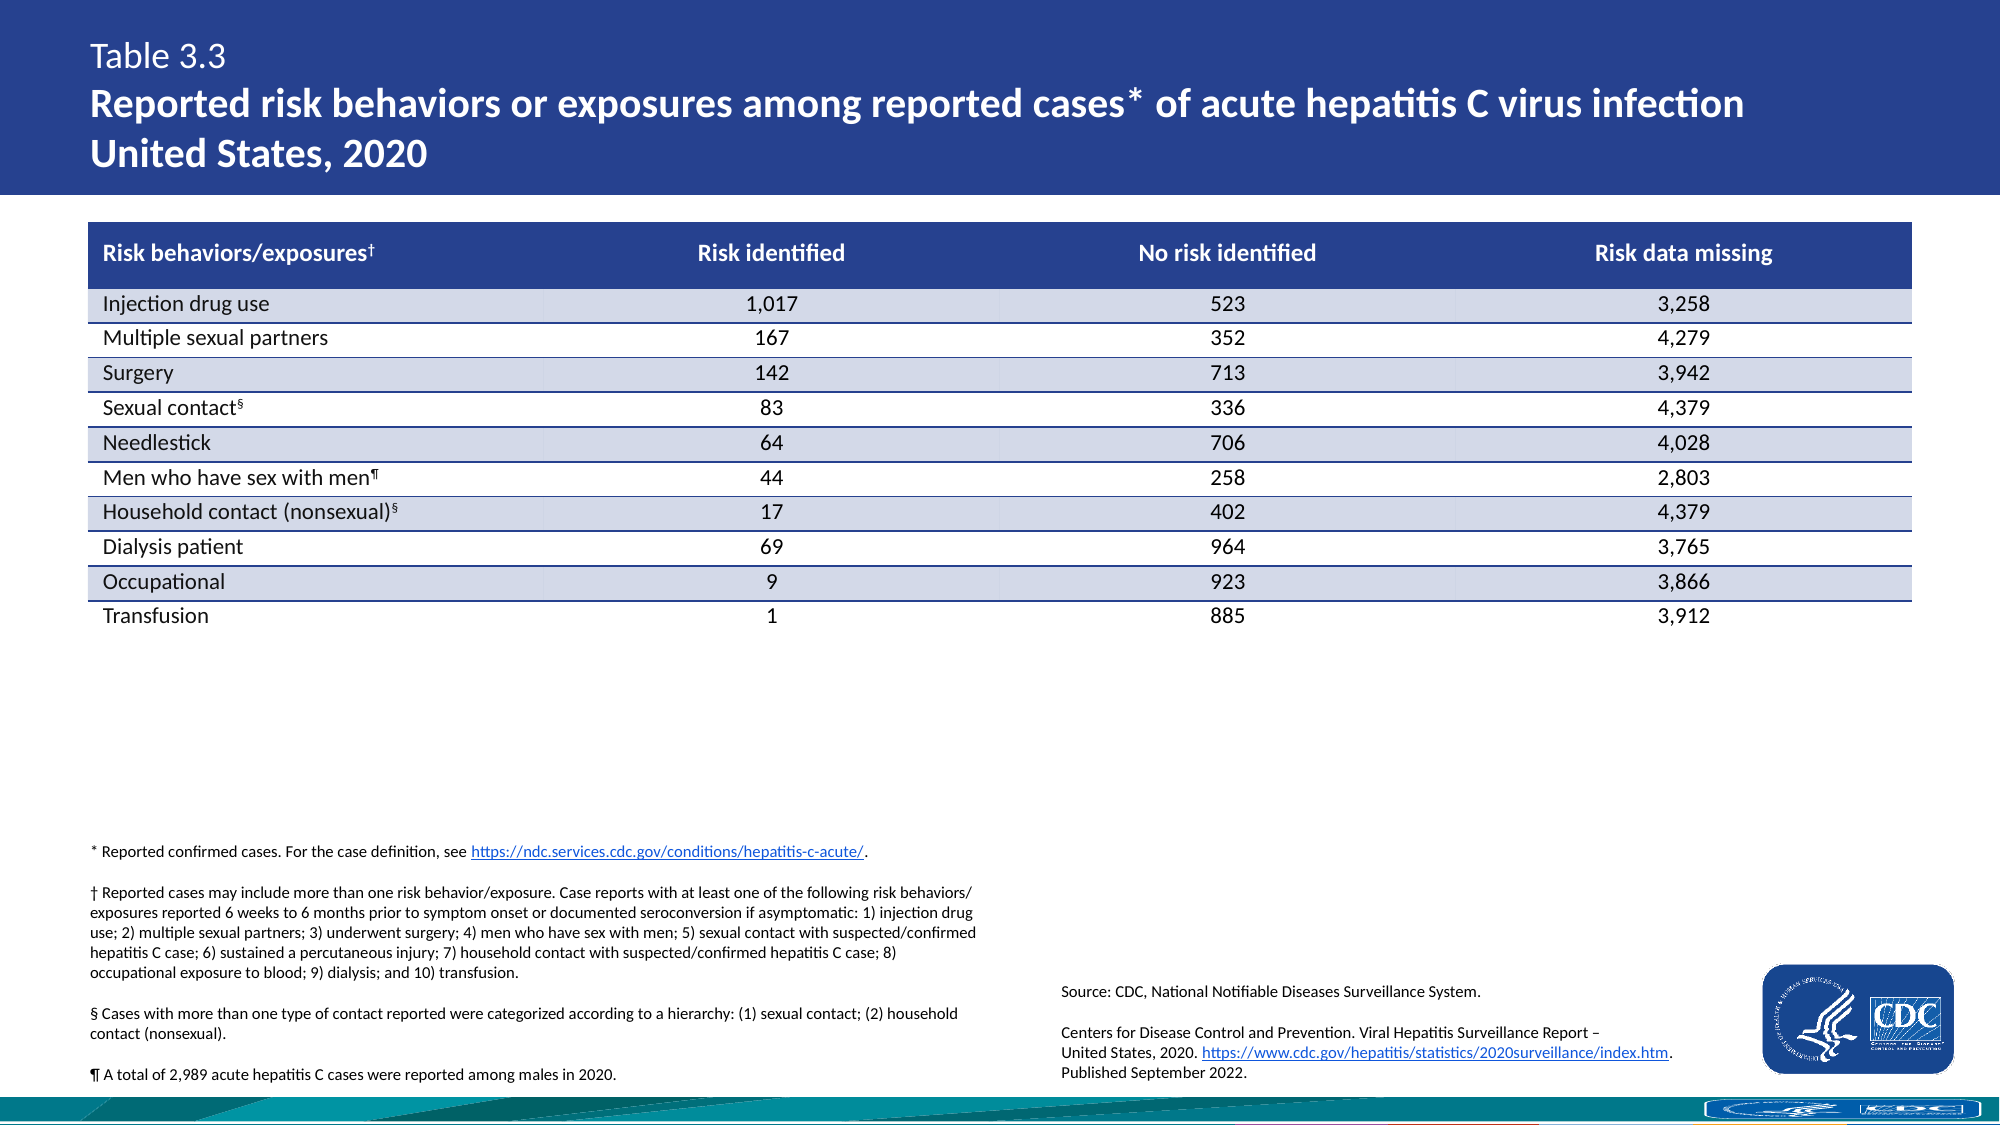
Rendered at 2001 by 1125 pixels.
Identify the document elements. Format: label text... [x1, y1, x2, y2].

table_cell 1 [544, 602, 1000, 636]
table_cell 83 [544, 393, 1000, 426]
table_cell 3,912 [1456, 602, 1912, 636]
table_cell 142 [544, 358, 1000, 391]
table_header Risk identified [544, 222, 1000, 287]
table_cell 64 [544, 428, 1000, 461]
table_cell Injection drug use [88, 289, 544, 322]
table_cell 2,803 [1456, 463, 1912, 496]
title Table 3.3 Reported risk behaviors or exposures among reported cases* of acute hepatitis C virus infection United States, 2020 [75, 23, 1955, 174]
table_cell 167 [544, 324, 1000, 357]
table_cell 3,942 [1456, 358, 1912, 391]
table_cell 17 [544, 497, 1000, 530]
table_cell 402 [1000, 497, 1456, 530]
table_cell 4,379 [1456, 497, 1912, 530]
table_header Risk behaviors/exposures† [88, 222, 544, 287]
table_cell 9 [544, 567, 1000, 600]
table_cell 706 [1000, 428, 1456, 461]
list * Reported confirmed cases. For the case definition, see https://ndc.services.cdc.gov/conditions/hepatitis-c-acute/. † Reported cases may include more than one risk behavior/exposure. Case reports with at least one of the following risk behaviors/ exposures reported 6 weeks to 6 months prior to symptom onset or documented seroconversion if asymptomatic: 1) injection drug use; 2) multiple sexual partners; 3) underwent surgery; 4) men who have sex with men; 5) sexual contact with suspected/confirmed hepatitis C case; 6) sustained a percutaneous injury; 7) household contact with suspected/confirmed hepatitis C case; 8) occupational exposure to blood; 9) dialysis; and 10) transfusion. § Cases with more than one type of contact reported were categorized according to a hierarchy: (1) sexual contact; (2) household contact (nonsexual). ¶ A total of 2,989 acute hepatitis C cases were reported among males in 2020. [75, 833, 1000, 1092]
table_cell 4,279 [1456, 324, 1912, 357]
table_cell 336 [1000, 393, 1456, 426]
table_cell Surgery [88, 358, 544, 391]
table_cell Occupational [88, 567, 544, 600]
table_cell 4,028 [1456, 428, 1912, 461]
table_cell 352 [1000, 324, 1456, 357]
table_cell Men who have sex with men¶ [88, 463, 544, 496]
table_cell 4,379 [1456, 393, 1912, 426]
table_cell 44 [544, 463, 1000, 496]
table_cell 69 [544, 532, 1000, 565]
table_cell 964 [1000, 532, 1456, 565]
picture [1761, 963, 1955, 1075]
table_cell Needlestick [88, 428, 544, 461]
text_box Source: CDC, National Notifiable Diseases Surveillance System. Centers for Disease Control and Prevention. Viral Hepatitis Surveillance Report – United States, 2020. https://www.cdc.gov/hepatitis/statistics/2020surveillance/index.htm. Published September 2022. [1046, 973, 1703, 1090]
table_cell 3,866 [1456, 567, 1912, 600]
table_cell 885 [1000, 602, 1456, 636]
table_cell 923 [1000, 567, 1456, 600]
table_cell 3,765 [1456, 532, 1912, 565]
table_cell 1,017 [544, 289, 1000, 322]
table_header No risk identified [1000, 222, 1456, 287]
table_cell Household contact (nonsexual)§ [88, 497, 544, 530]
table_header Risk data missing [1456, 222, 1912, 287]
table_cell Transfusion [88, 602, 544, 636]
table_cell 523 [1000, 289, 1456, 322]
table_cell Multiple sexual partners [88, 324, 544, 357]
table_cell 713 [1000, 358, 1456, 391]
table_cell 258 [1000, 463, 1456, 496]
table_cell Dialysis patient [88, 532, 544, 565]
table_cell Sexual contact§ [88, 393, 544, 426]
table_cell 3,258 [1456, 289, 1912, 322]
